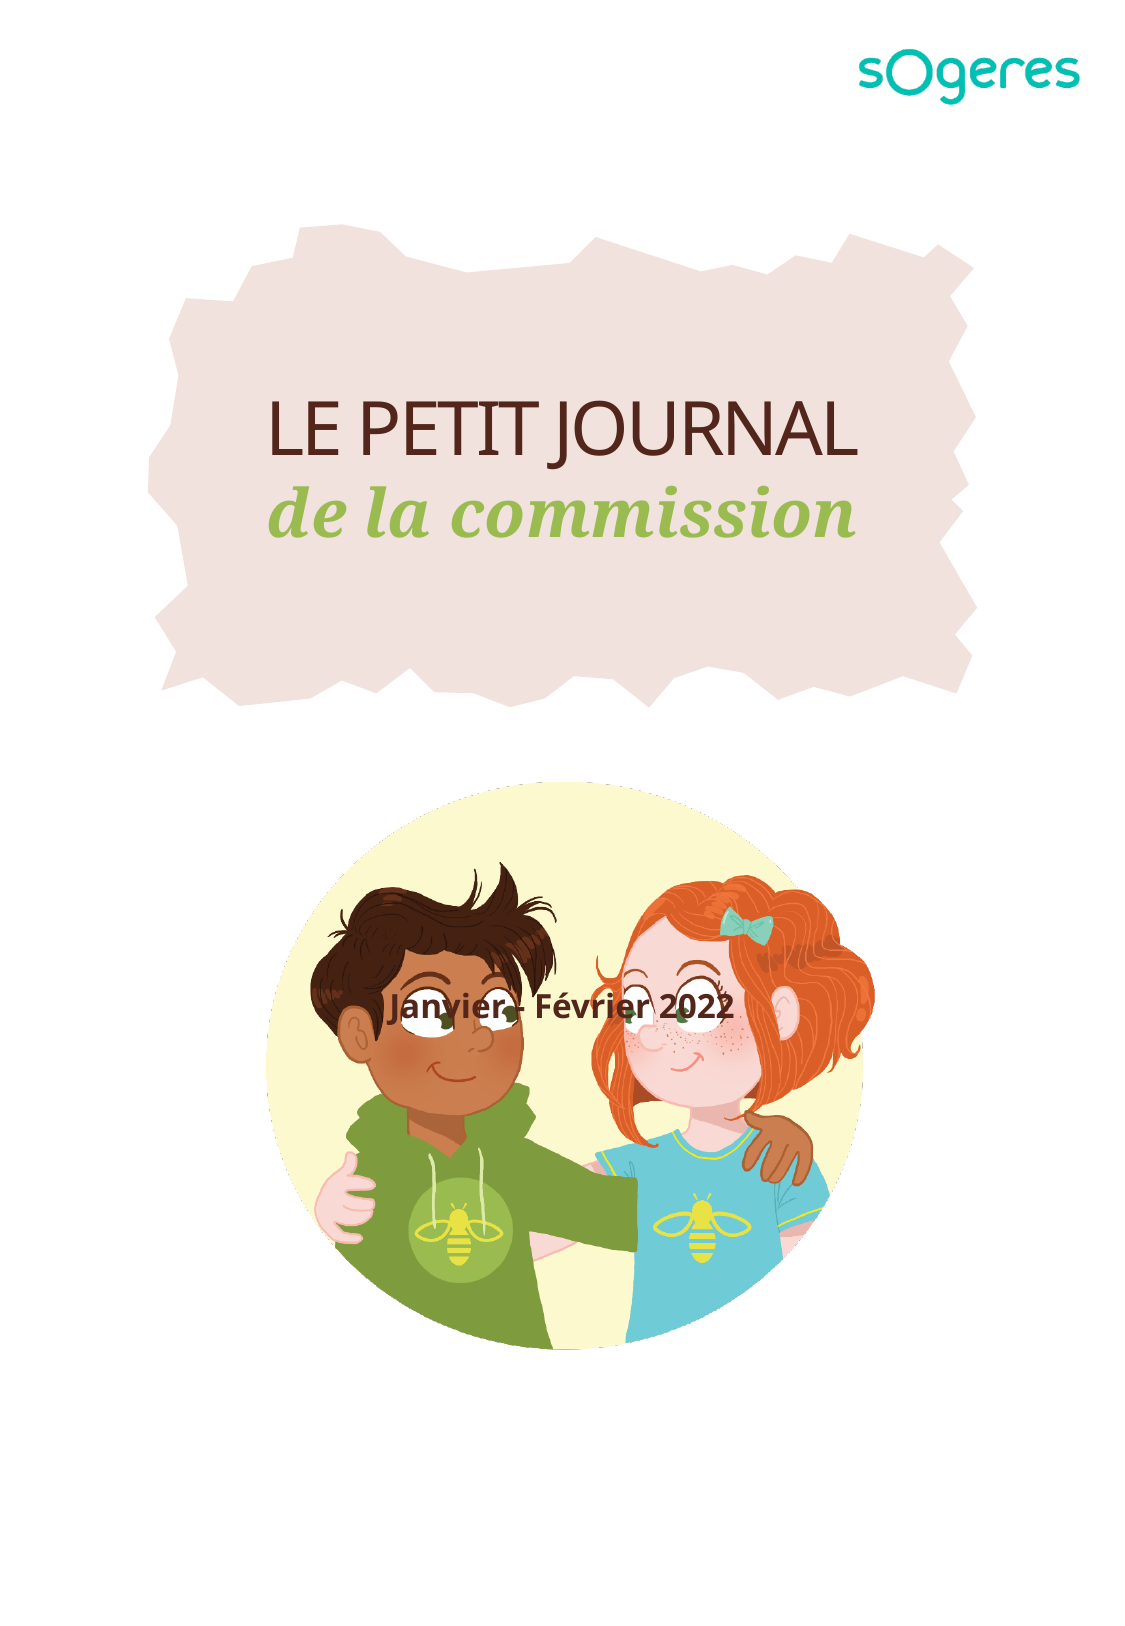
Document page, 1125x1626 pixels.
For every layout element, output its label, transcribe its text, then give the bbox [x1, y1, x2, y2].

picture [812, 2, 1125, 151]
title Janvier - Février 2022 [131, 540, 994, 1474]
